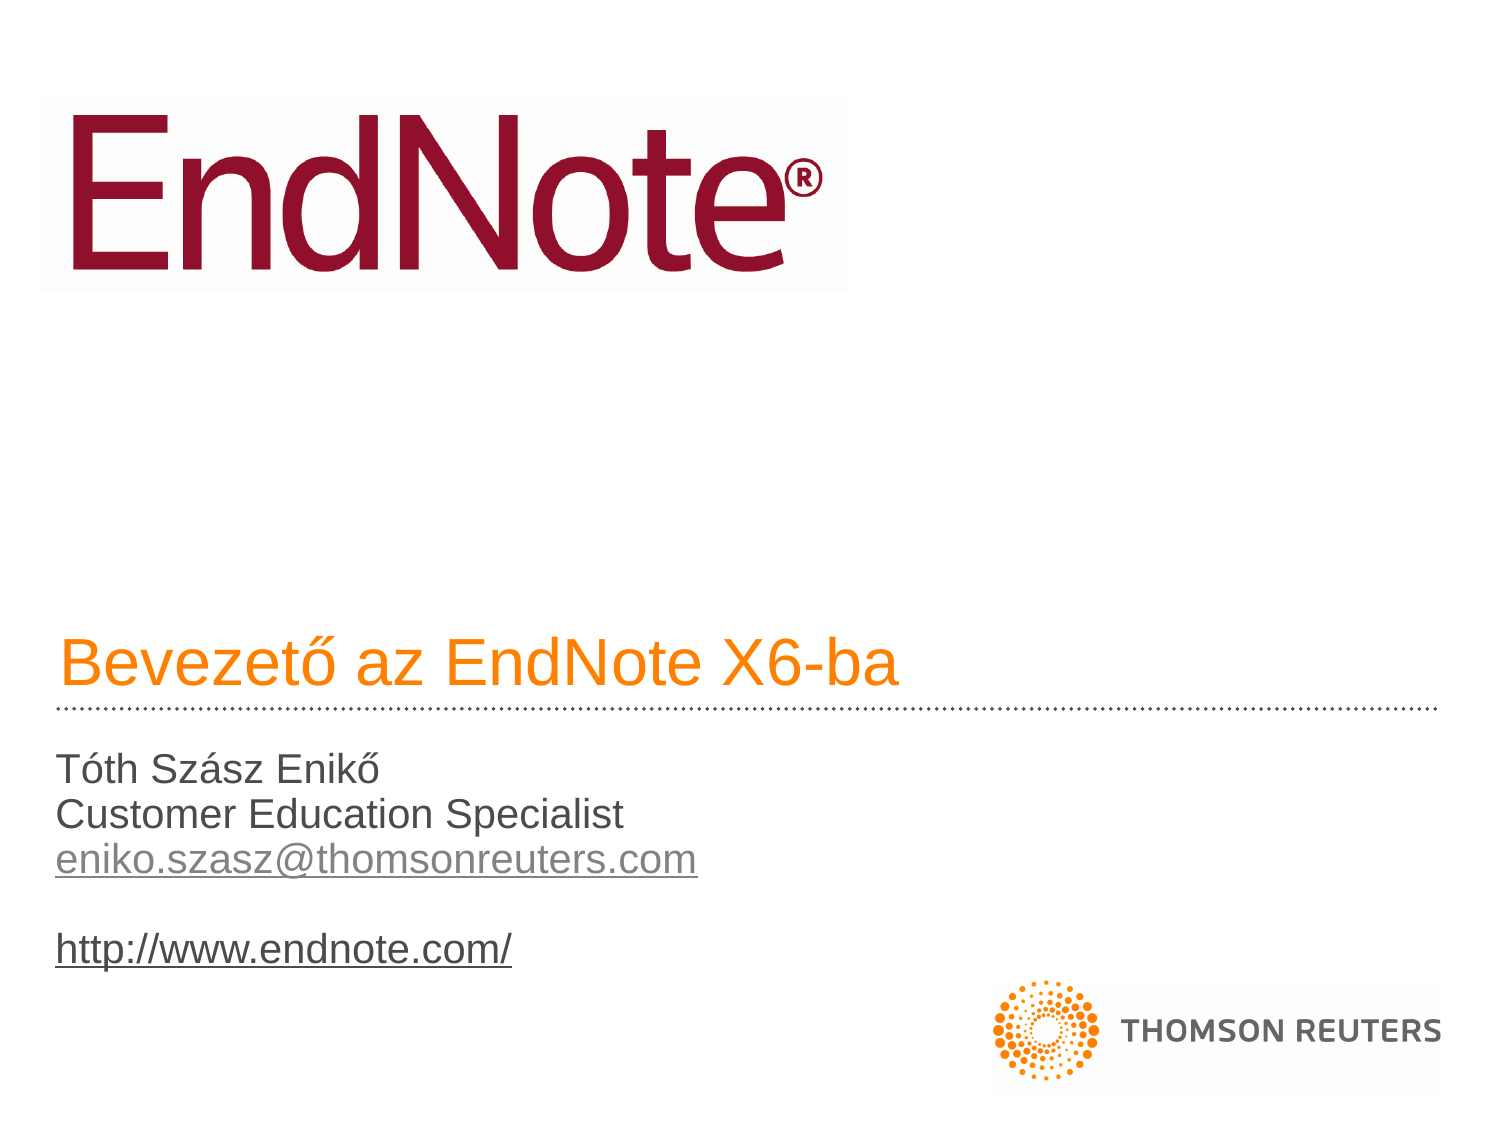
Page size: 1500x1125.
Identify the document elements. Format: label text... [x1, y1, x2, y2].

title Bevezető az EndNote X6-ba [59, 538, 1435, 701]
picture [40, 94, 850, 292]
text_box Tóth Szász Enikő Customer Education Specialist eniko.szasz@thomsonreuters.com http://www.endnote.com/ [55, 742, 1431, 1018]
picture [992, 980, 1441, 1095]
